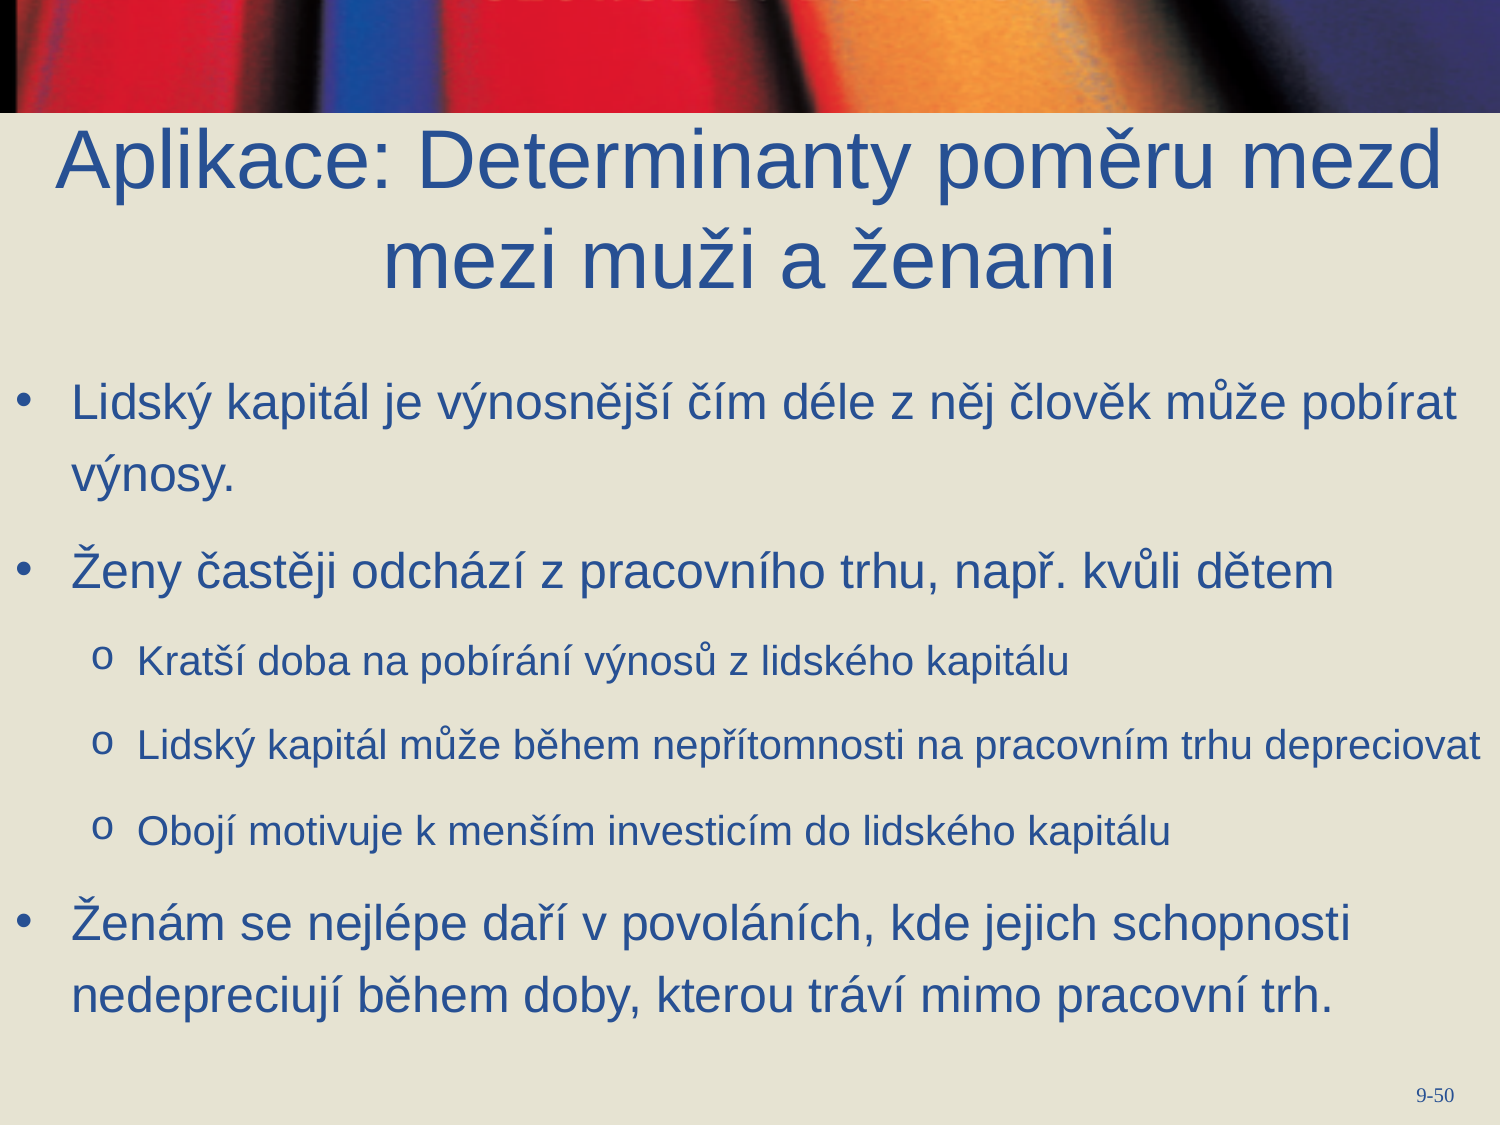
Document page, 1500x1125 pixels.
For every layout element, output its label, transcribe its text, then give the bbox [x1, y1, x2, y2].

list Lidský kapitál je výnosnější čím déle z něj člověk může pobírat výnosy. Ženy častěji odchází z pracovního trhu, např. kvůli dětem Kratší doba na pobírání výnosů z lidského kapitálu Lidský kapitál může během nepřítomnosti na pracovním trhu depreciovat Obojí motivuje k menším investicím do lidského kapitálu Ženám se nejlépe daří v povoláních, kde jejich schopnosti nedepreciují během doby, kterou tráví mimo pracovní trh. [0, 349, 1500, 1038]
picture [0, 0, 1500, 113]
text_box Aplikace: Determinanty poměru mezd mezi muži a ženami [0, 125, 1500, 313]
